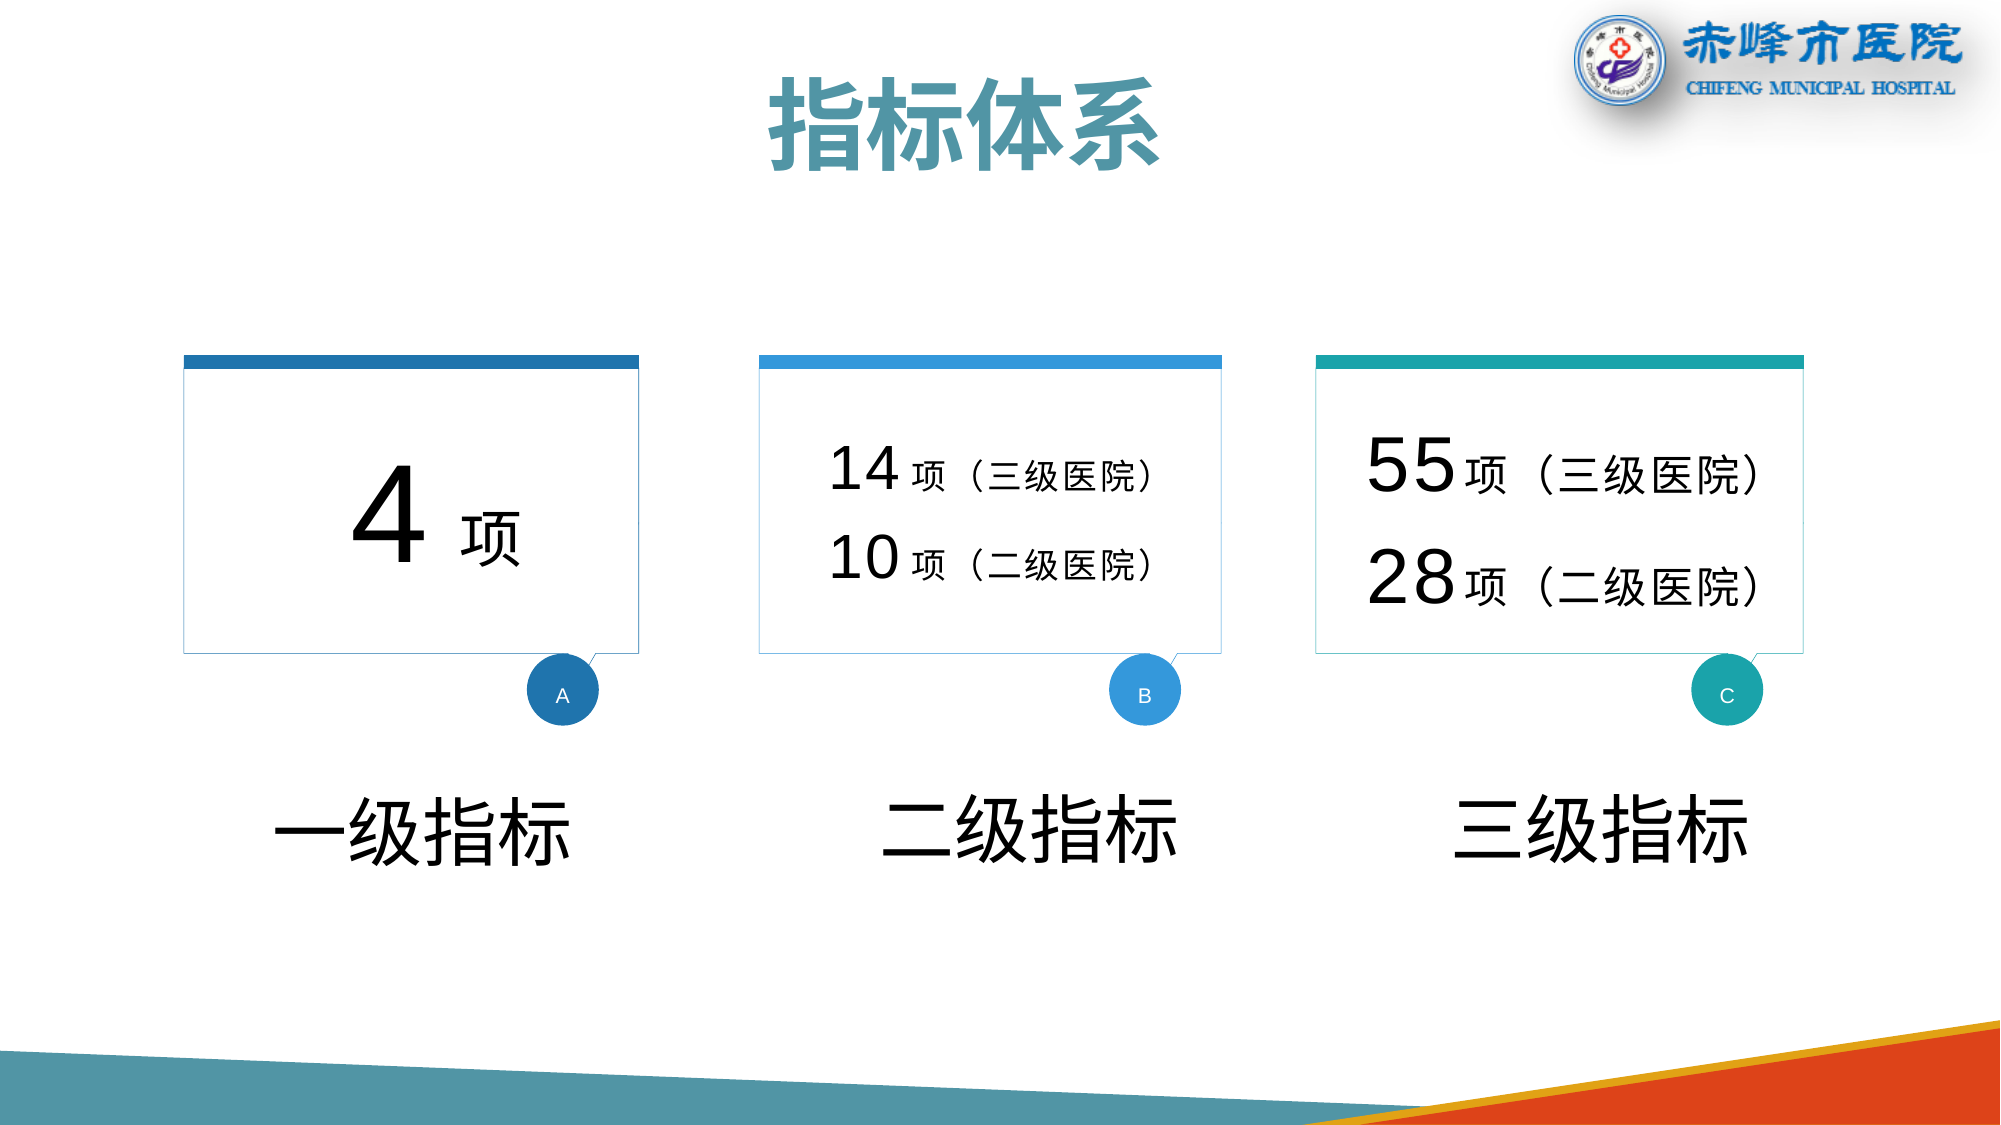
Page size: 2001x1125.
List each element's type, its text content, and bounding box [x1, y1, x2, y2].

text_box 14项（三级医院） 10项（二级医院） [795, 369, 1207, 634]
text_box B [1178, 672, 1183, 707]
text_box 55项（三级医院） 28项（二级医院） [1300, 381, 1804, 634]
text_box [183, 355, 640, 369]
text_box [182, 366, 640, 656]
text_box [1314, 366, 1805, 655]
text_box 4项 [222, 380, 652, 600]
text_box [758, 355, 1222, 369]
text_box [0, 1020, 2000, 1125]
text_box 三级指标 [1435, 774, 1805, 880]
text_box A [596, 673, 600, 706]
text_box [1315, 355, 1804, 369]
text_box A [525, 653, 588, 727]
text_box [1717, 653, 1758, 717]
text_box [1138, 653, 1178, 717]
text_box B [1108, 653, 1170, 727]
text_box C [1690, 654, 1753, 727]
text_box 指标体系 [189, 54, 1743, 202]
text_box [556, 653, 596, 717]
text_box C [1758, 669, 1765, 711]
text_box 一级指标 [257, 777, 628, 883]
picture [1574, 15, 1988, 113]
text_box [758, 366, 1223, 655]
text_box 二级指标 [864, 774, 1235, 880]
